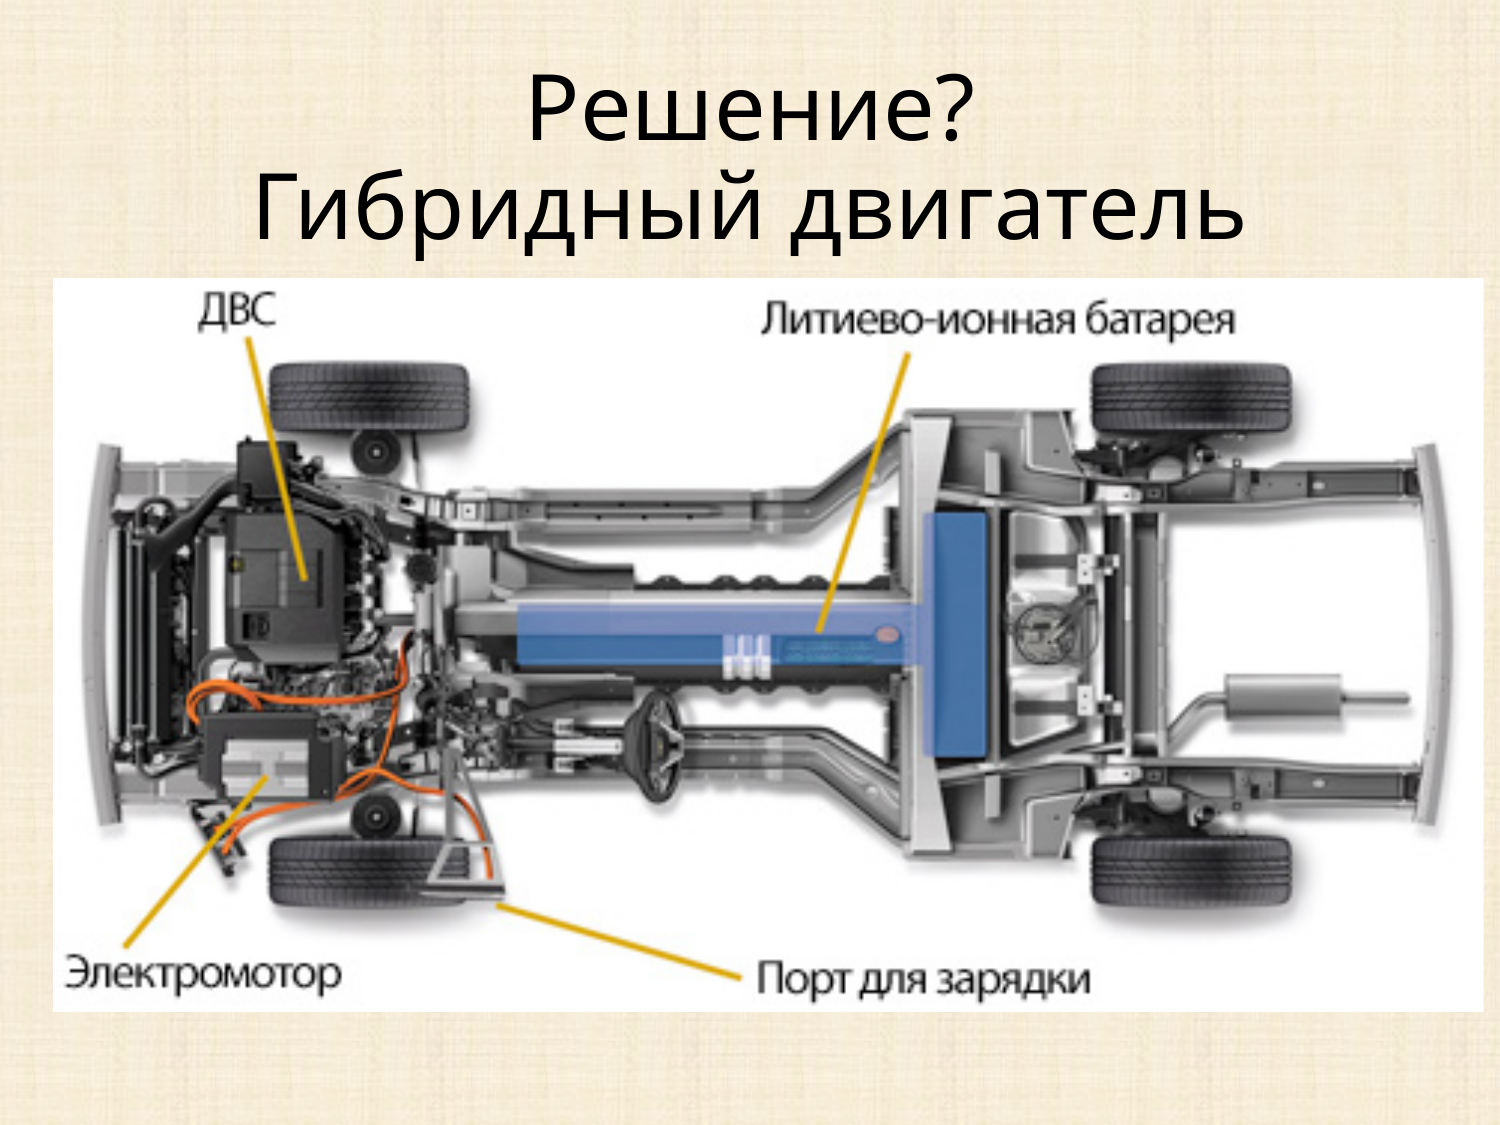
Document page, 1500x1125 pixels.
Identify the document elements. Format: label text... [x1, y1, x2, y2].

picture [53, 278, 1484, 1012]
title Решение? Гибридный двигатель [103, 51, 1397, 269]
